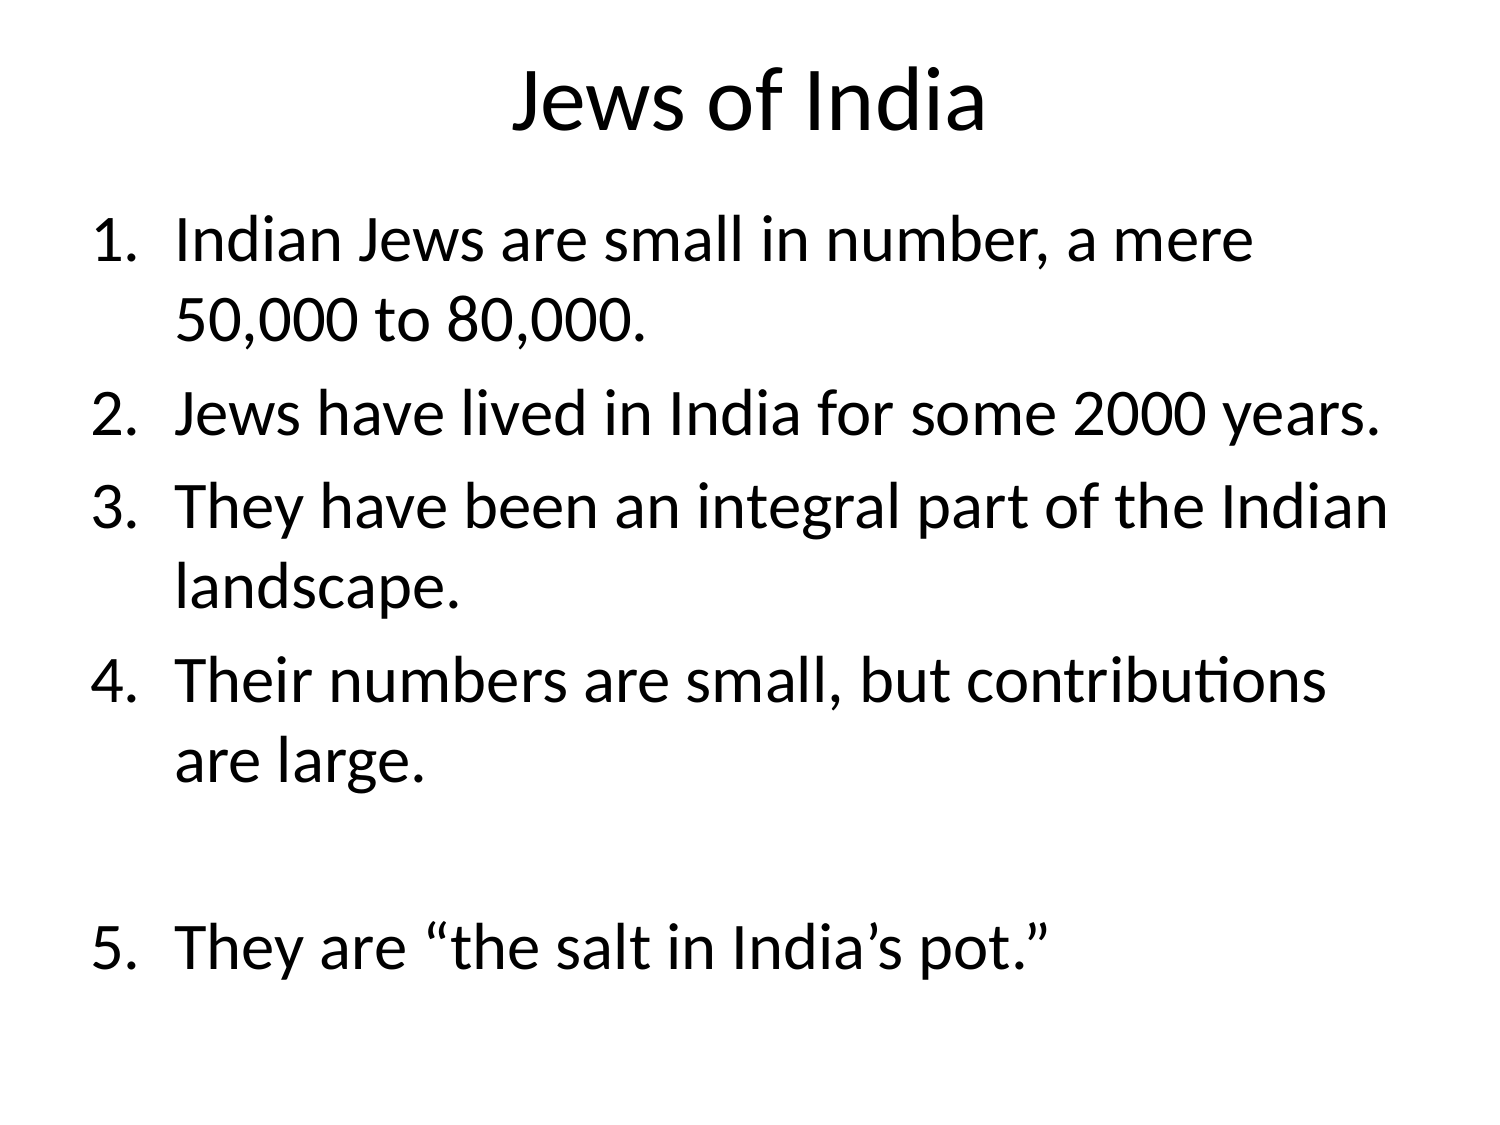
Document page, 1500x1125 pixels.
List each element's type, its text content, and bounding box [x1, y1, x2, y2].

list Indian Jews are small in number, a mere 50,000 to 80,000. Jews have lived in India for some 2000 years. They have been an integral part of the Indian landscape. Their numbers are small, but contributions are large. They are “the salt in India’s pot.” [75, 187, 1425, 1005]
title Jews of India [75, 0, 1425, 187]
